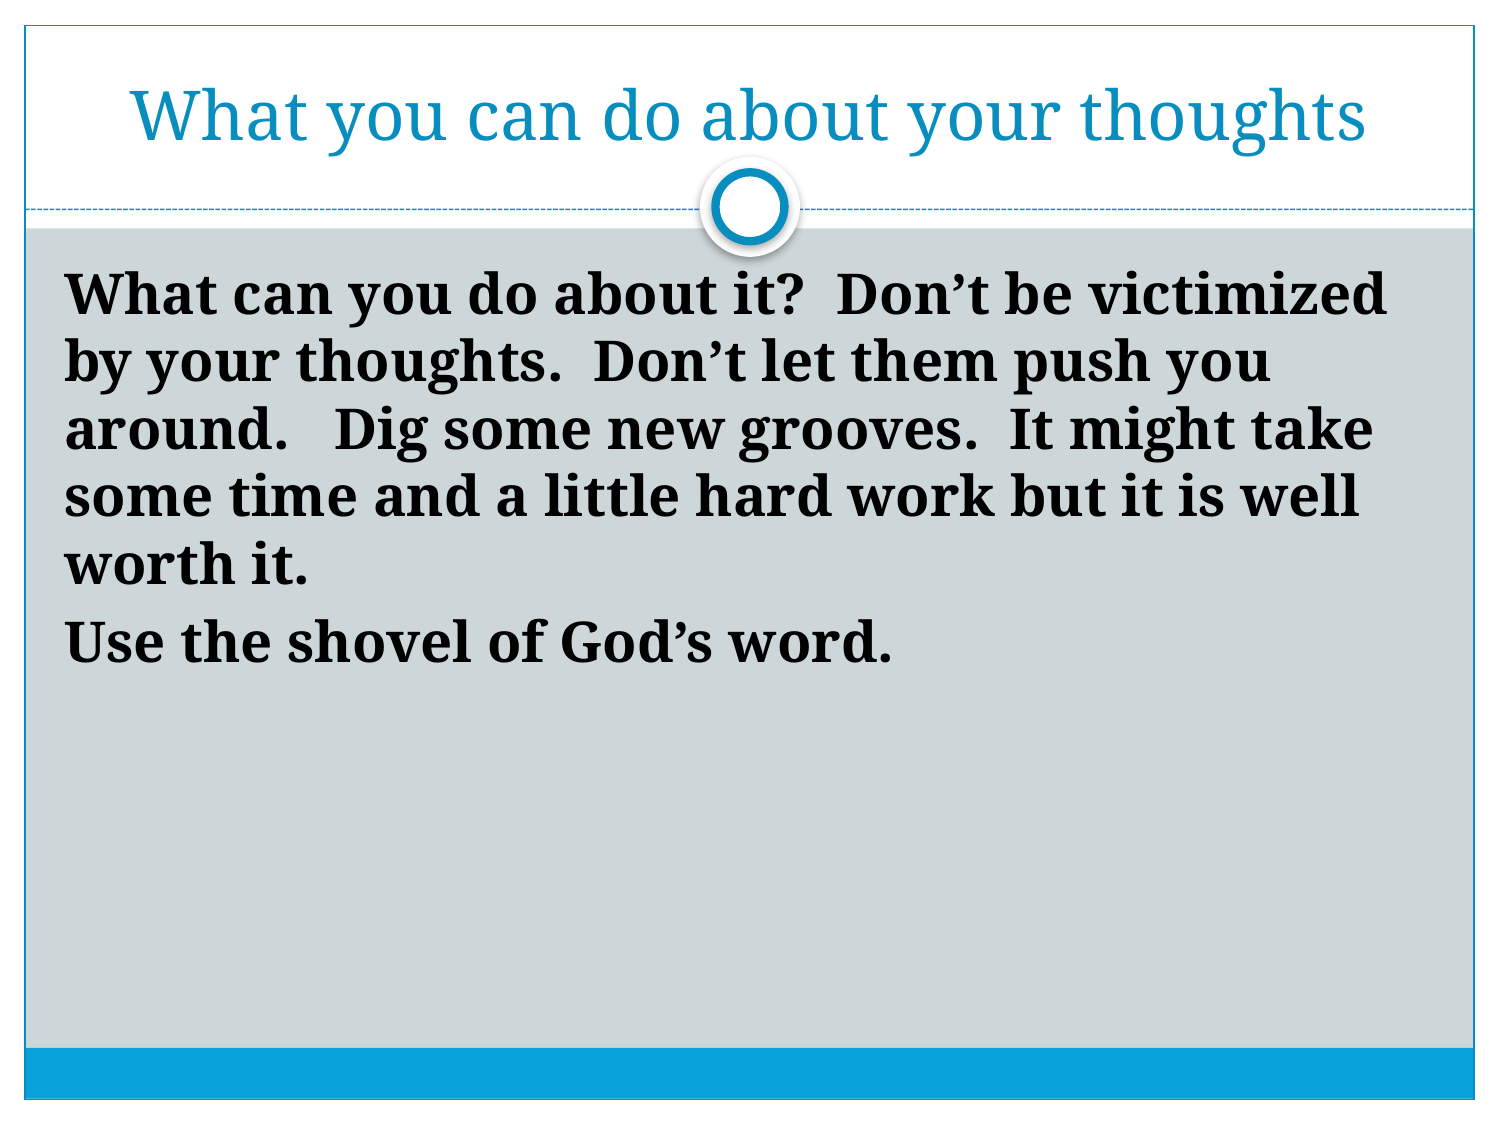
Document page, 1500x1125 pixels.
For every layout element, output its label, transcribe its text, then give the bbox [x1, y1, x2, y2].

list What can you do about it? Don’t be victimized by your thoughts. Don’t let them push you around. Dig some new grooves. It might take some time and a little hard work but it is well worth it. Use the shovel of God’s word. [49, 250, 1445, 1001]
title What you can do about your thoughts [49, 37, 1450, 162]
